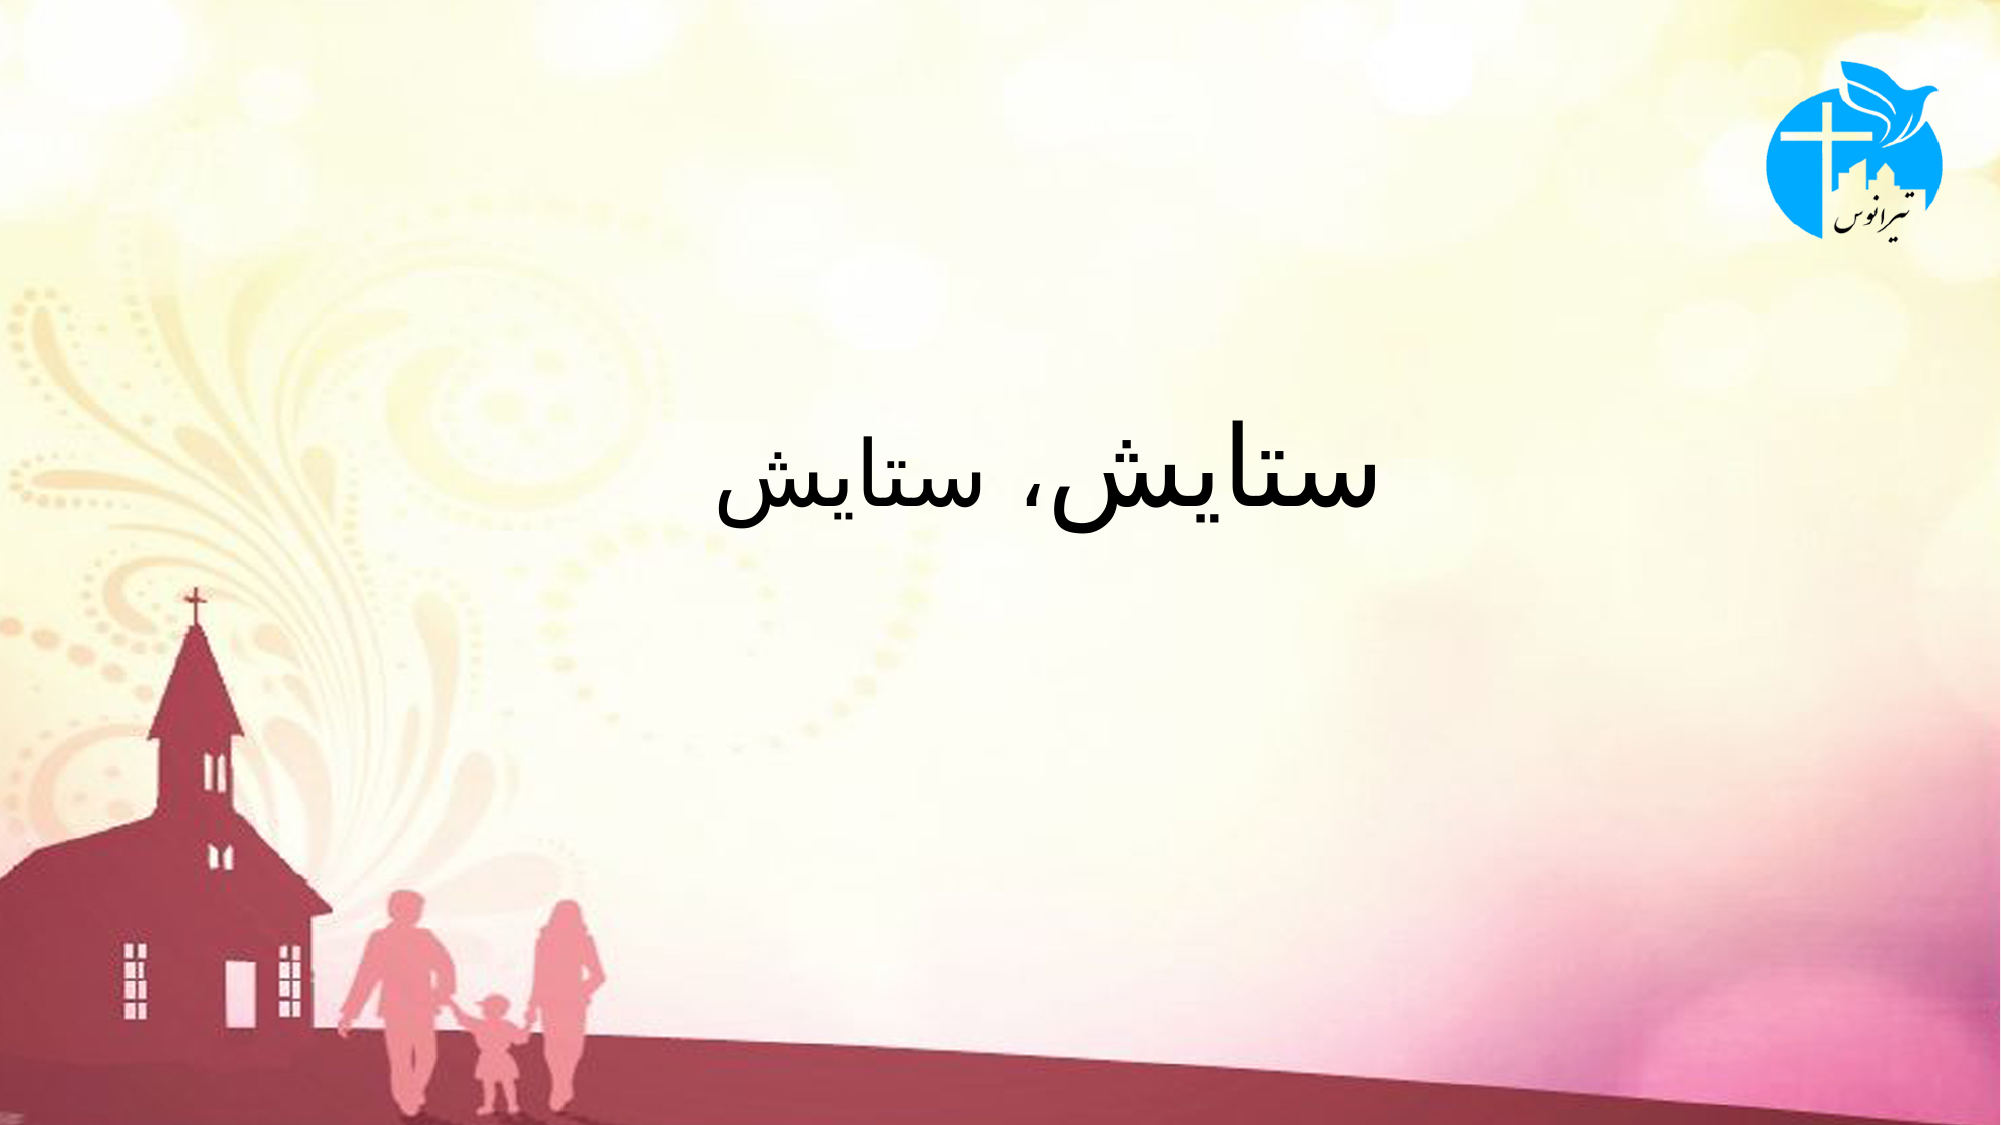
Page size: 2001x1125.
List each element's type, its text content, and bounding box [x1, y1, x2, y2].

title ستایش، ستایش [689, 361, 1409, 579]
picture [0, 0, 2001, 1125]
